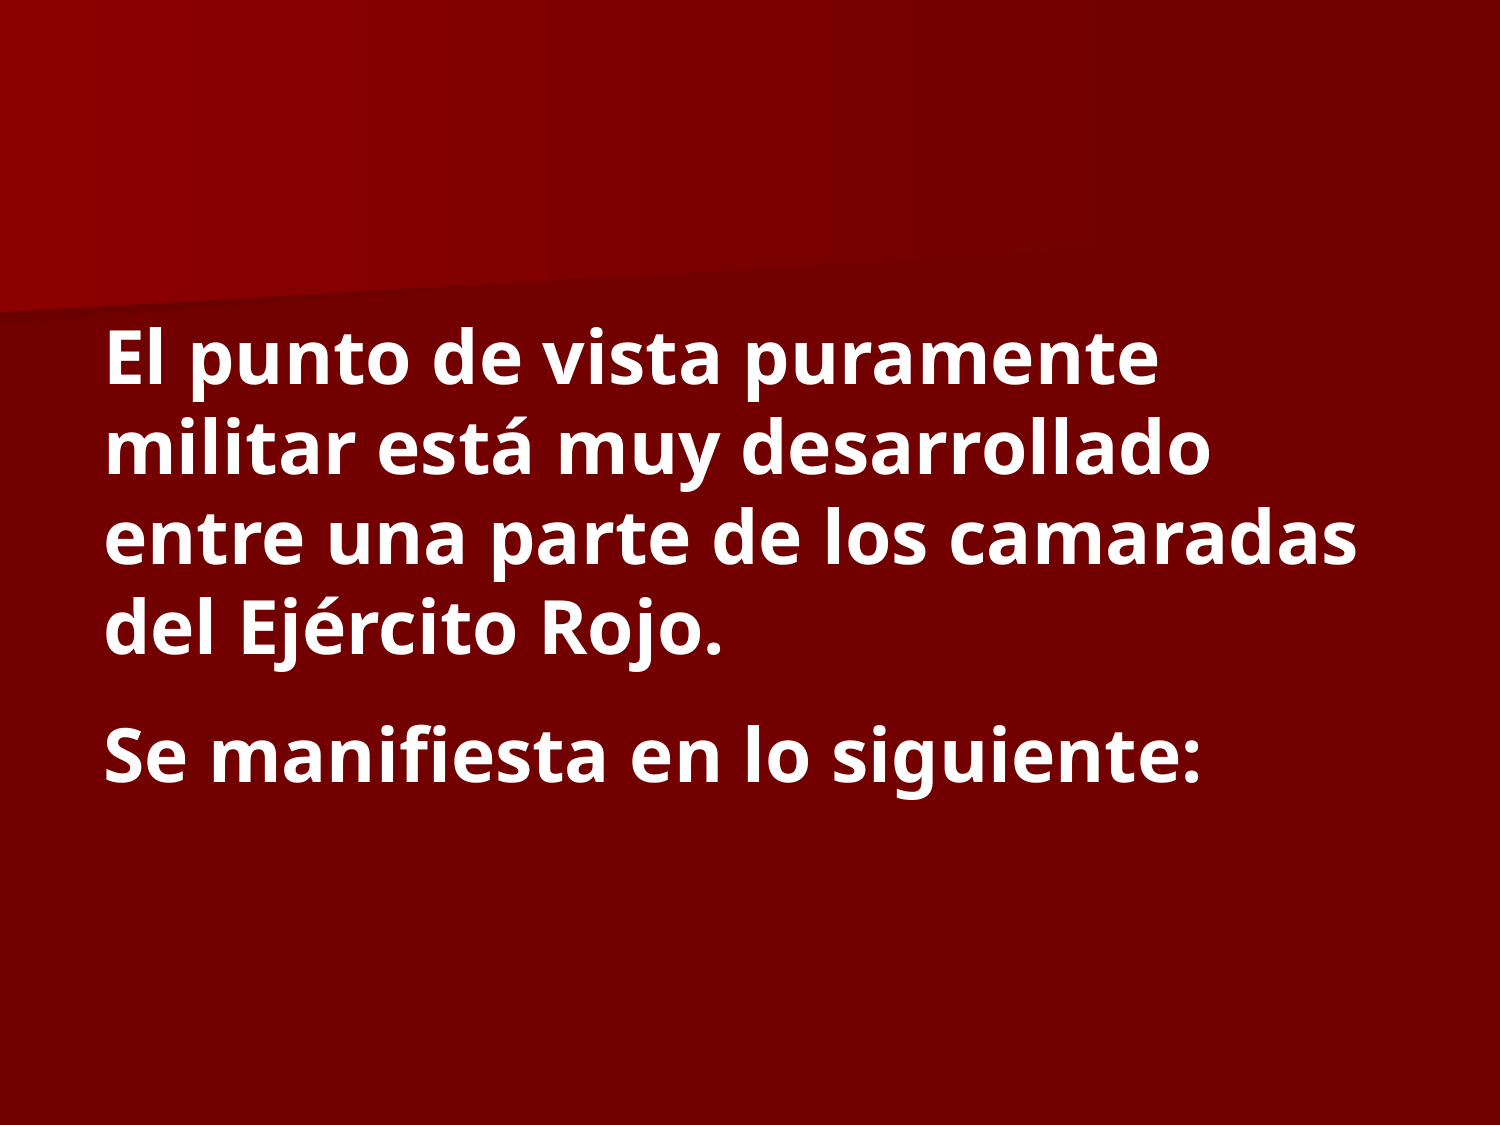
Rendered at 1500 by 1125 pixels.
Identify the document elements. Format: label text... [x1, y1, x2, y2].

text_box El punto de vista puramente militar está muy desarrollado entre una parte de los camaradas del Ejército Rojo. Se manifiesta en lo siguiente: [88, 302, 1424, 805]
